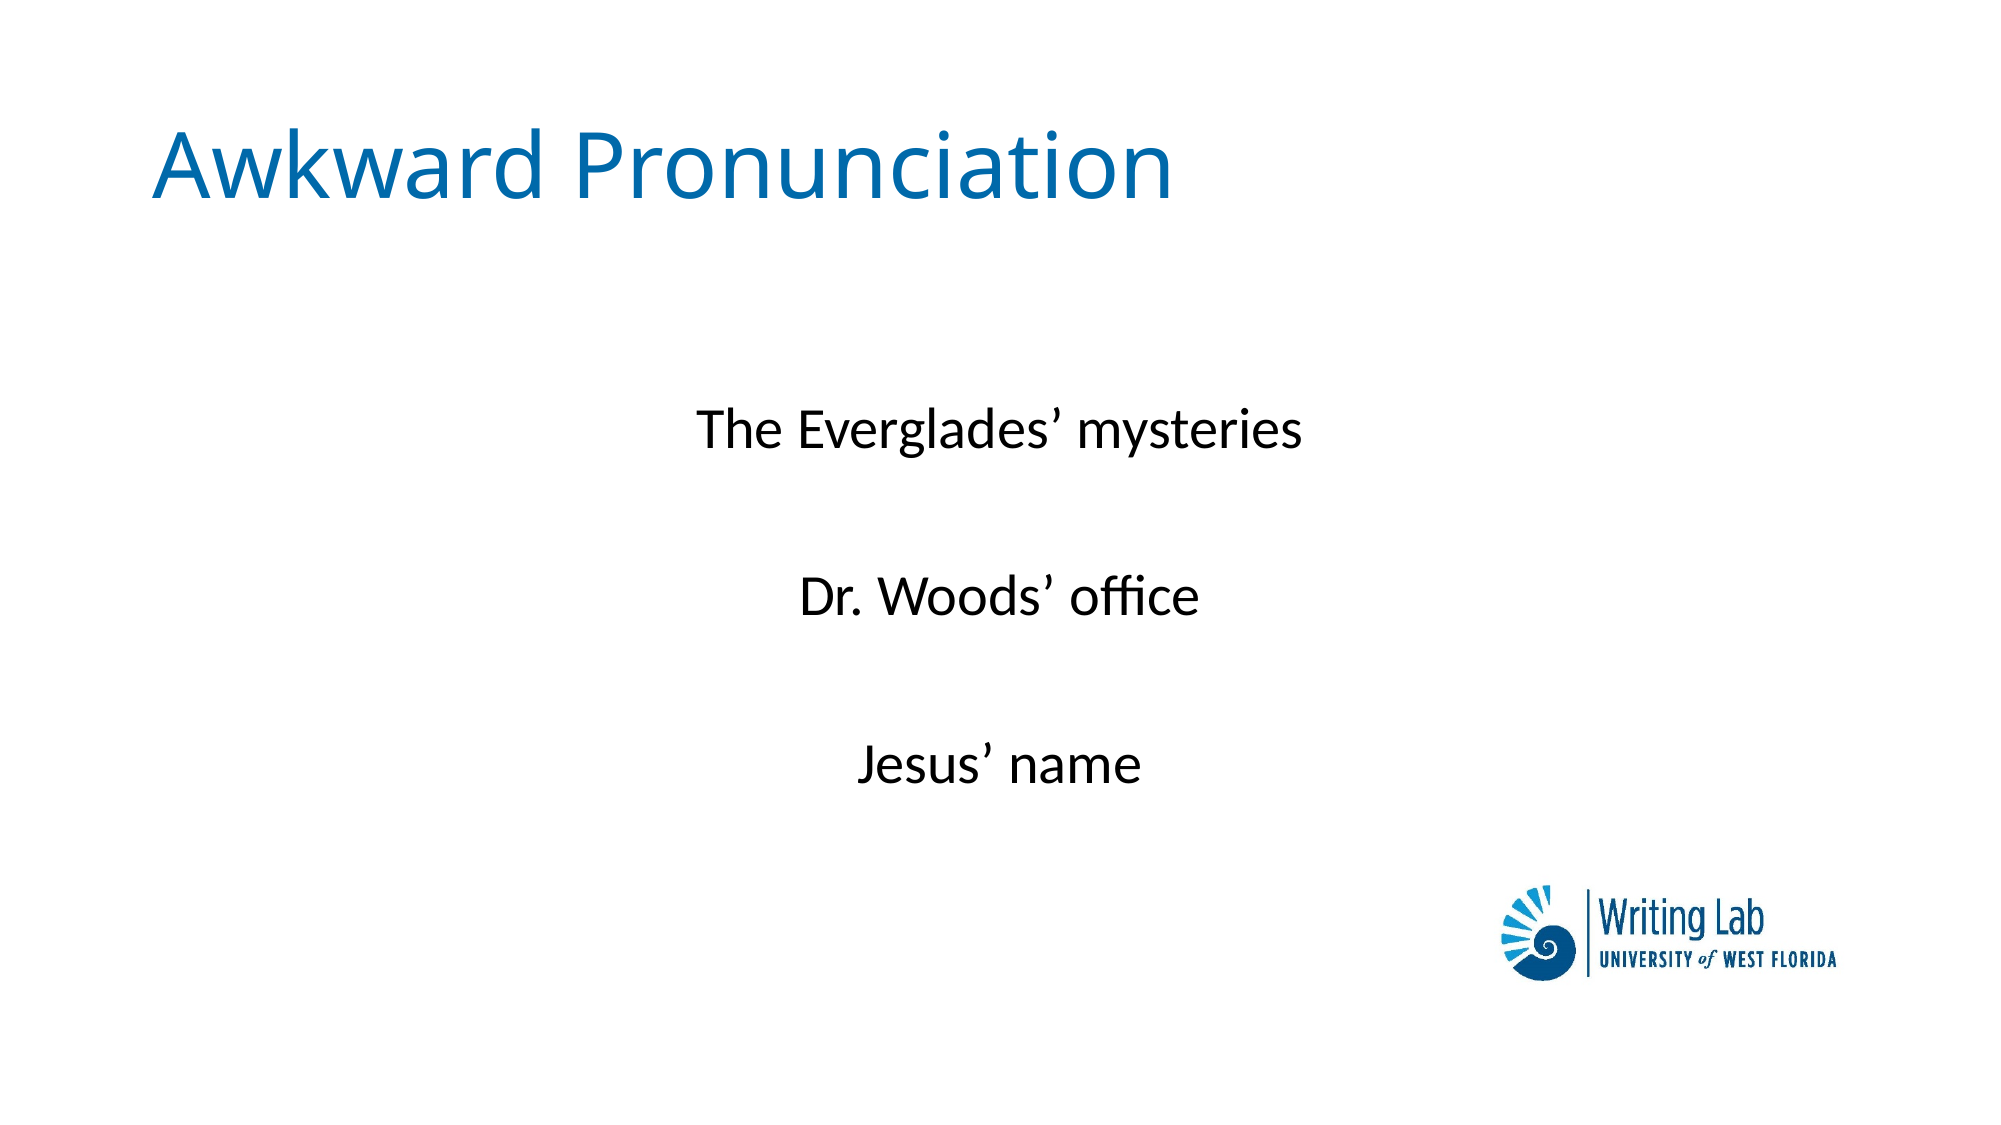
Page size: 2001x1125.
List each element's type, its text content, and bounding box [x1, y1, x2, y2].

list The Everglades’ mysteries Dr. Woods’ office Jesus’ name [137, 299, 1863, 1014]
title Awkward Pronunciation [137, 59, 1863, 278]
